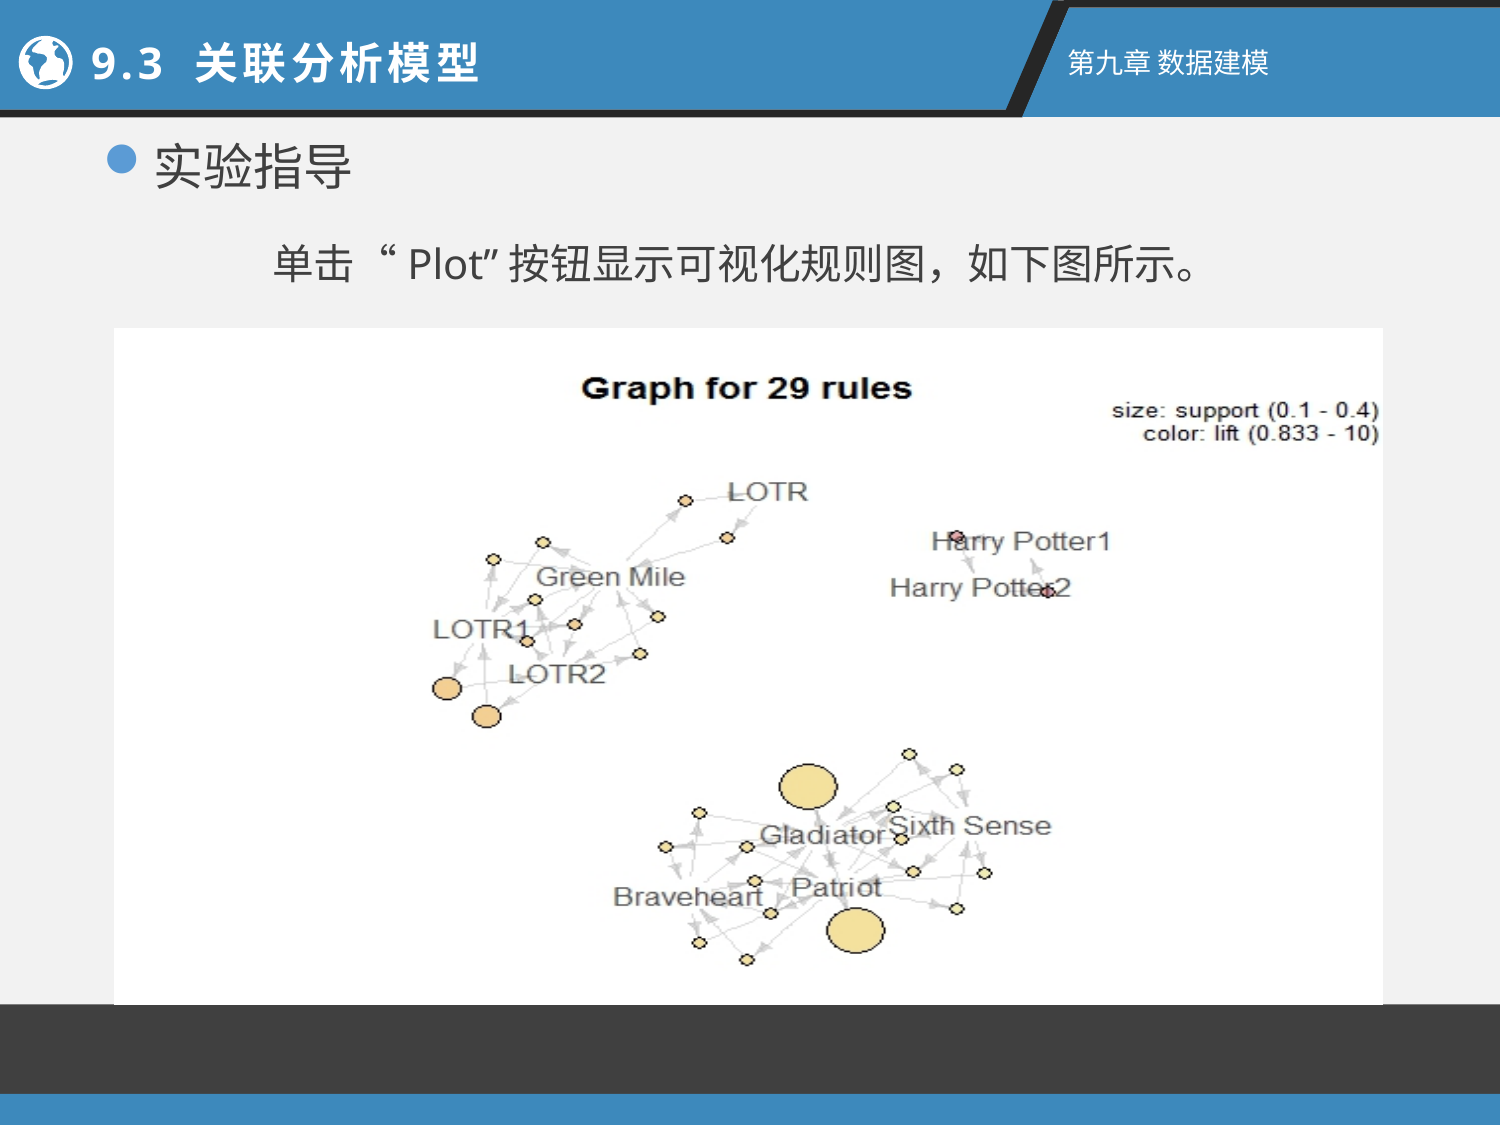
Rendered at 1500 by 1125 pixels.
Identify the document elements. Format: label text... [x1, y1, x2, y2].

text_box 单击“Plot”按钮显示可视化规则图，如下图所示。 [182, 230, 1442, 296]
picture [114, 328, 1383, 1005]
text_box [0, 1093, 1500, 1125]
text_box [0, 0, 1500, 118]
text_box 实验指导 [88, 128, 771, 203]
text_box [0, 1003, 1500, 1093]
